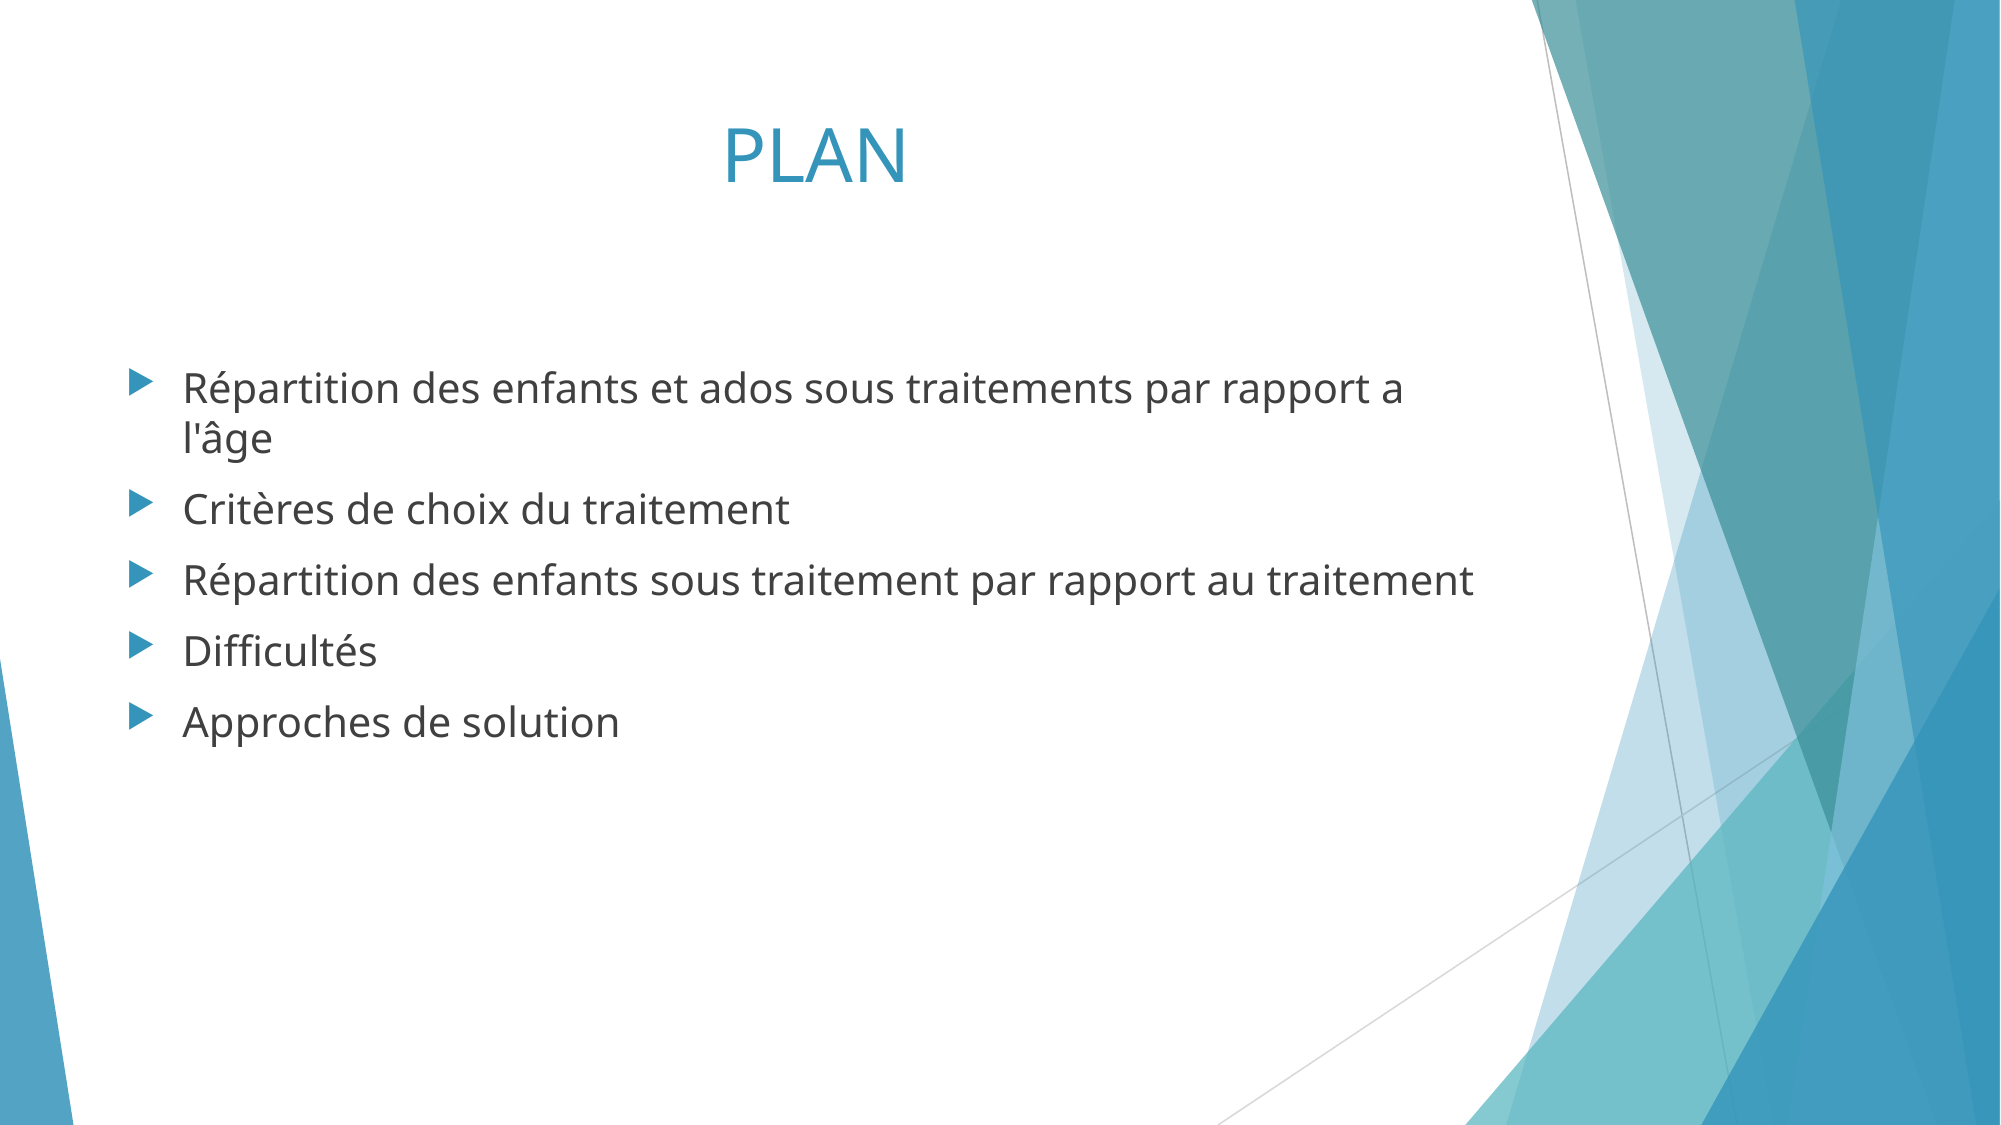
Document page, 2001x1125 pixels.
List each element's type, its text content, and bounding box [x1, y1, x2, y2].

title PLAN [111, 99, 1522, 317]
list Répartition des enfants et ados sous traitements par rapport a l'âge Critères de choix du traitement Répartition des enfants sous traitement par rapport au traitement Difficultés Approches de solution [111, 354, 1522, 992]
